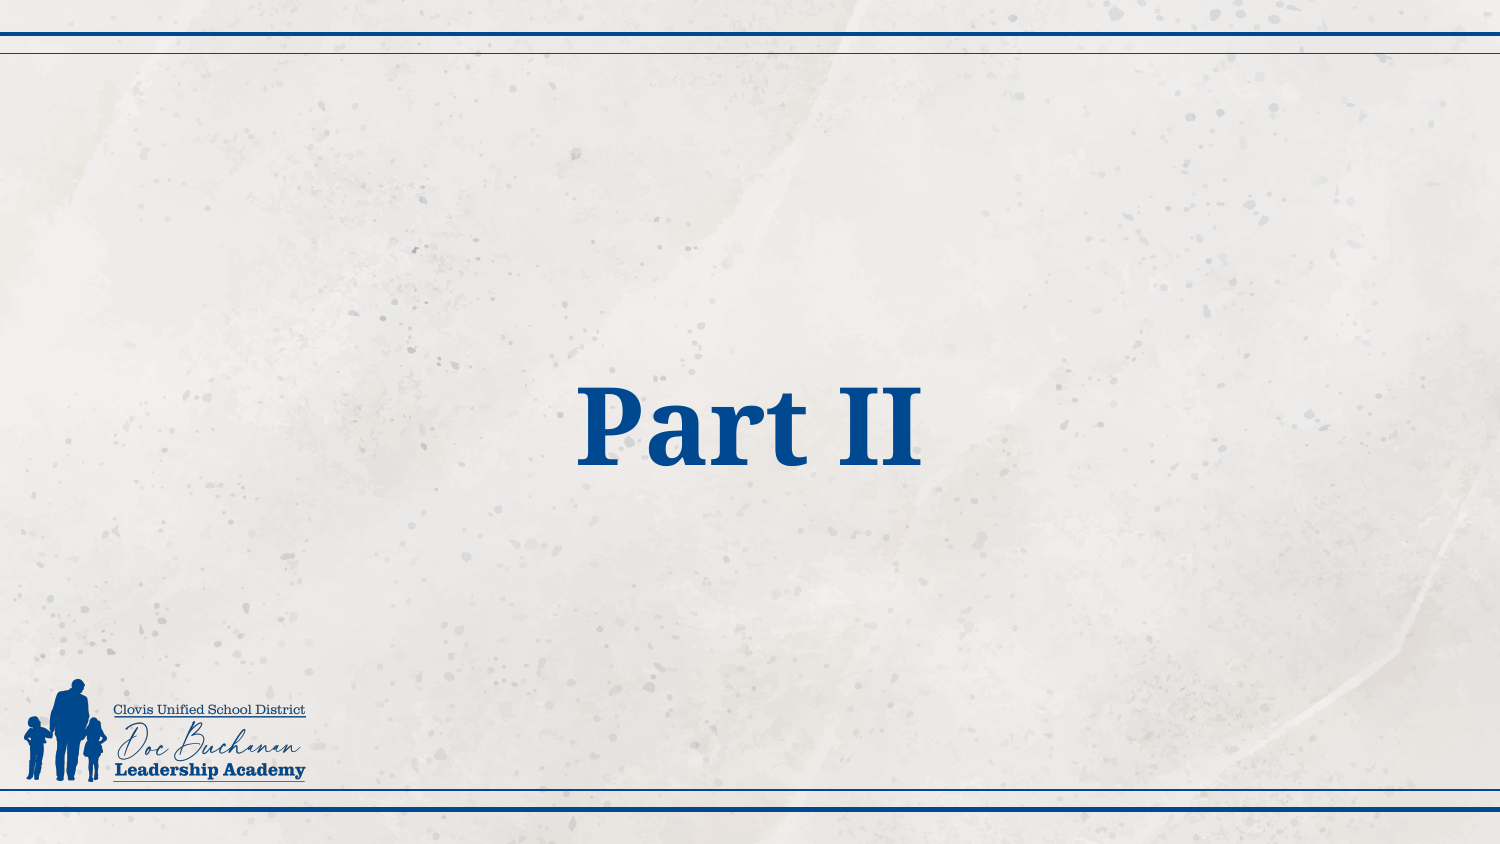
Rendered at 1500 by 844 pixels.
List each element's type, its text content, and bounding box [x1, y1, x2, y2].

picture [0, 791, 1500, 807]
picture [0, 812, 1500, 844]
picture [0, 36, 1500, 53]
picture [0, 54, 1500, 789]
picture [0, 0, 1500, 32]
title Part II [398, 340, 1102, 504]
